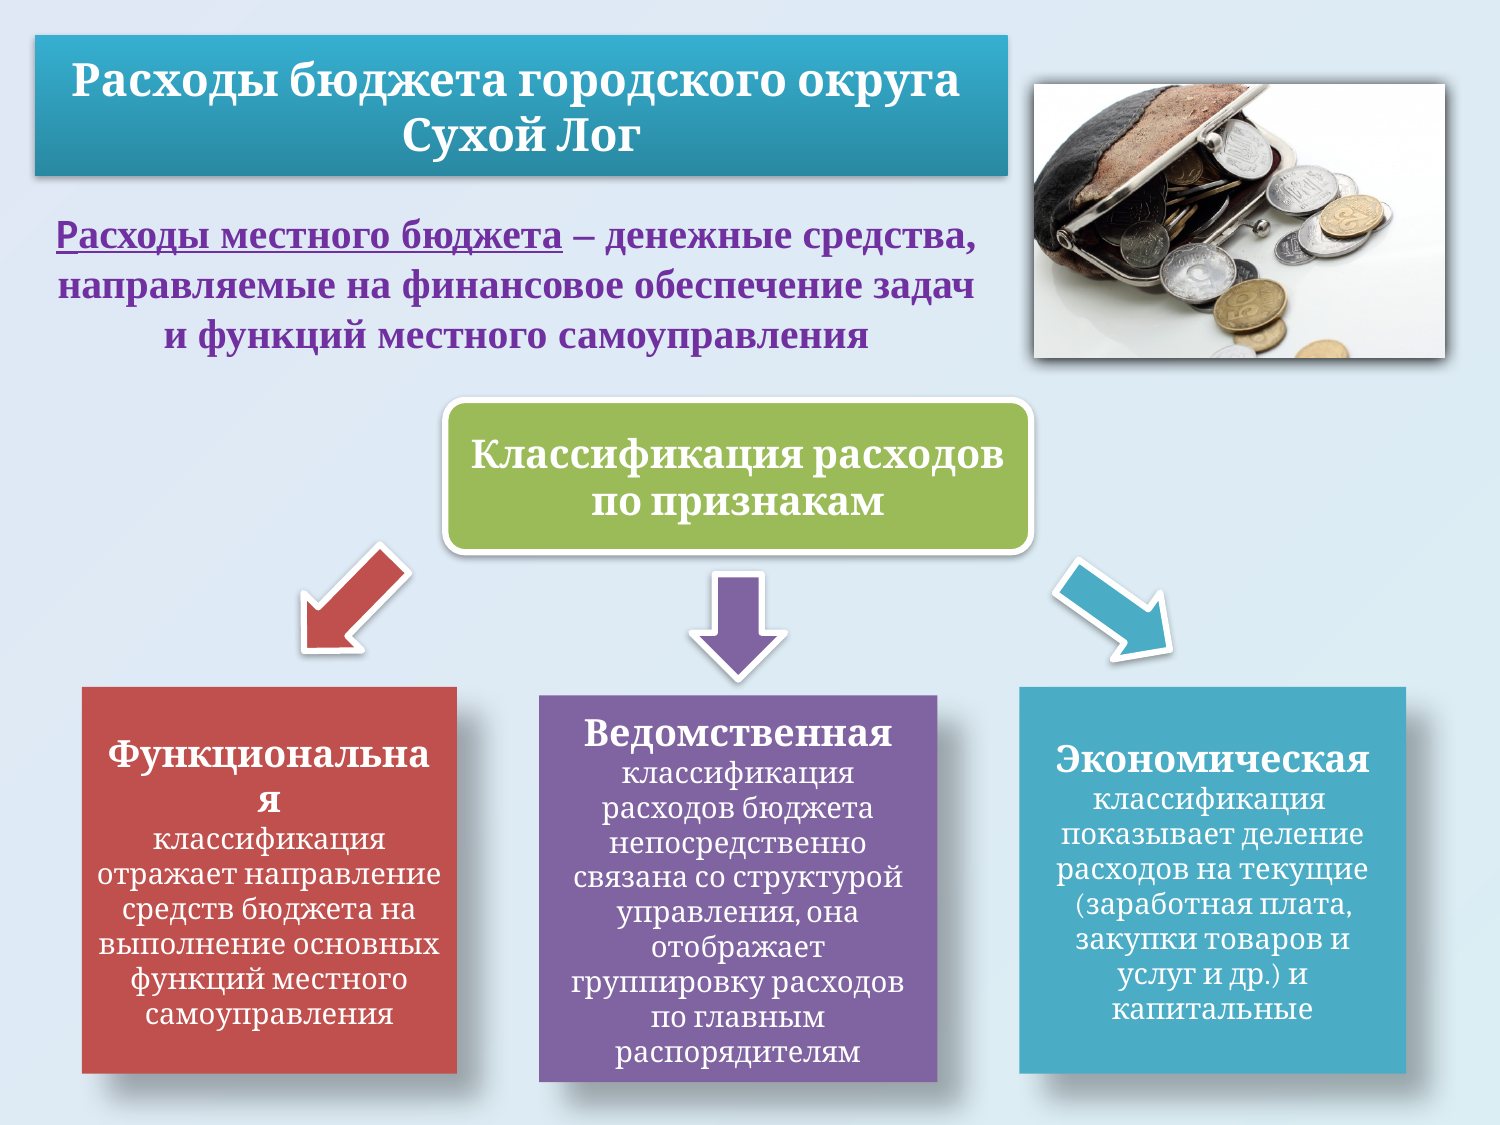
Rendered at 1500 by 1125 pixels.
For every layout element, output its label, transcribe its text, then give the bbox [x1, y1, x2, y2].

text_box Расходы бюджета городского округа Сухой Лог [35, 35, 1008, 176]
text_box Классификация расходов по признакам [442, 396, 1035, 556]
text_box Экономическая классификация показывает деление расходов на текущие (заработная плата, закупки товаров и услуг и др.) и капитальные [1016, 684, 1409, 1077]
text_box Функциональная классификация отражает направление средств бюджета на выполнение основных функций местного самоуправления [79, 684, 460, 1077]
text_box Ведомственная классификация расходов бюджета непосредственно связана со структурой управления, она отображает группировку расходов по главным распорядителям [536, 692, 941, 1085]
text_box [688, 571, 789, 683]
text_box [1051, 556, 1174, 663]
text_box [300, 541, 413, 655]
text_box Расходы местного бюджета – денежные средства, направляемые на финансовое обеспечение задач и функций местного самоуправления [35, 199, 998, 364]
picture [1033, 84, 1445, 359]
